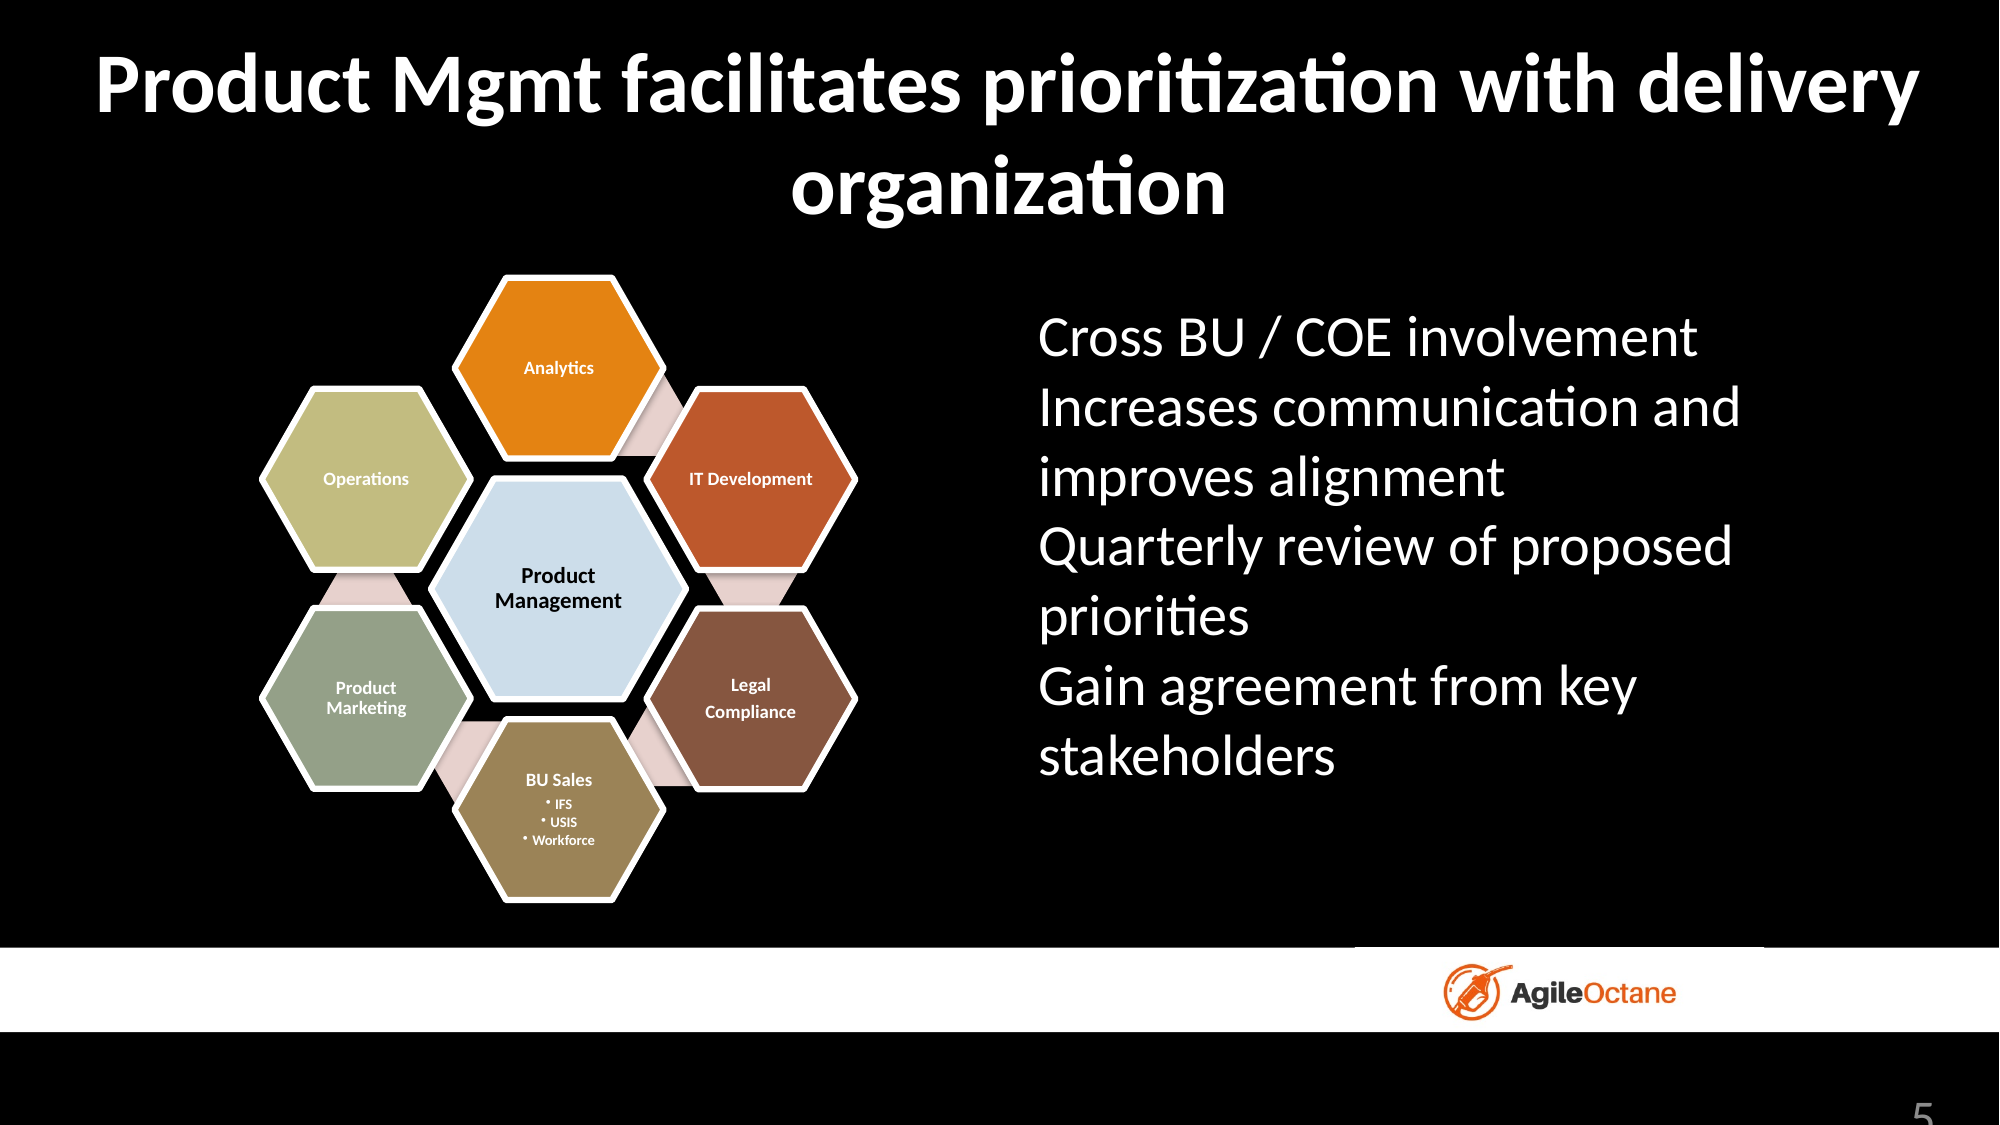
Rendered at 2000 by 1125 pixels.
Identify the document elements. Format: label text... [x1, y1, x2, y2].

title Product Mgmt facilitates prioritization with delivery organization [84, 27, 1934, 234]
slide_number 5 [1895, 1078, 2000, 1109]
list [261, 232, 856, 945]
picture [1354, 960, 1765, 1029]
list Cross BU / COE involvement Increases communication and improves alignment Quarterly review of proposed priorities Gain agreement from key stakeholders [1023, 290, 1907, 960]
